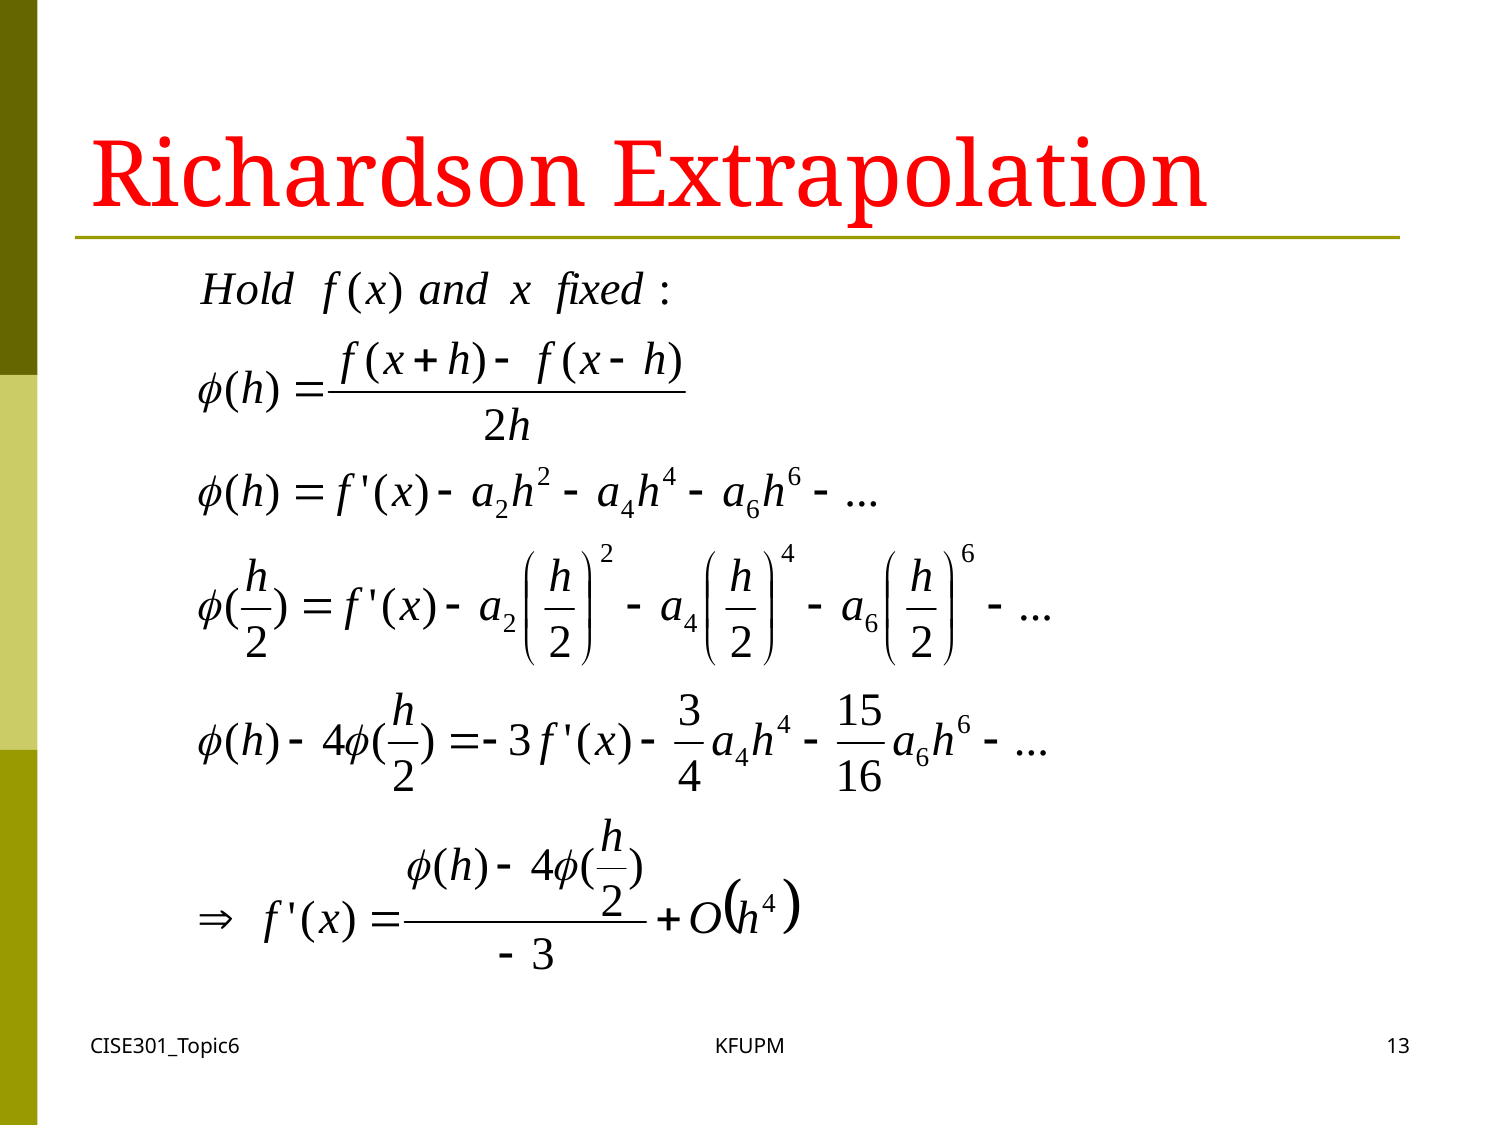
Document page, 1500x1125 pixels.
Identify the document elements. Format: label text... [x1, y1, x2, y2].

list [191, 262, 1058, 980]
footer KFUPM [512, 1024, 988, 1101]
title Richardson Extrapolation [74, 45, 1426, 233]
slide_number 13 [1074, 1024, 1426, 1101]
slide_number CISE301_Topic6 [74, 1024, 426, 1101]
